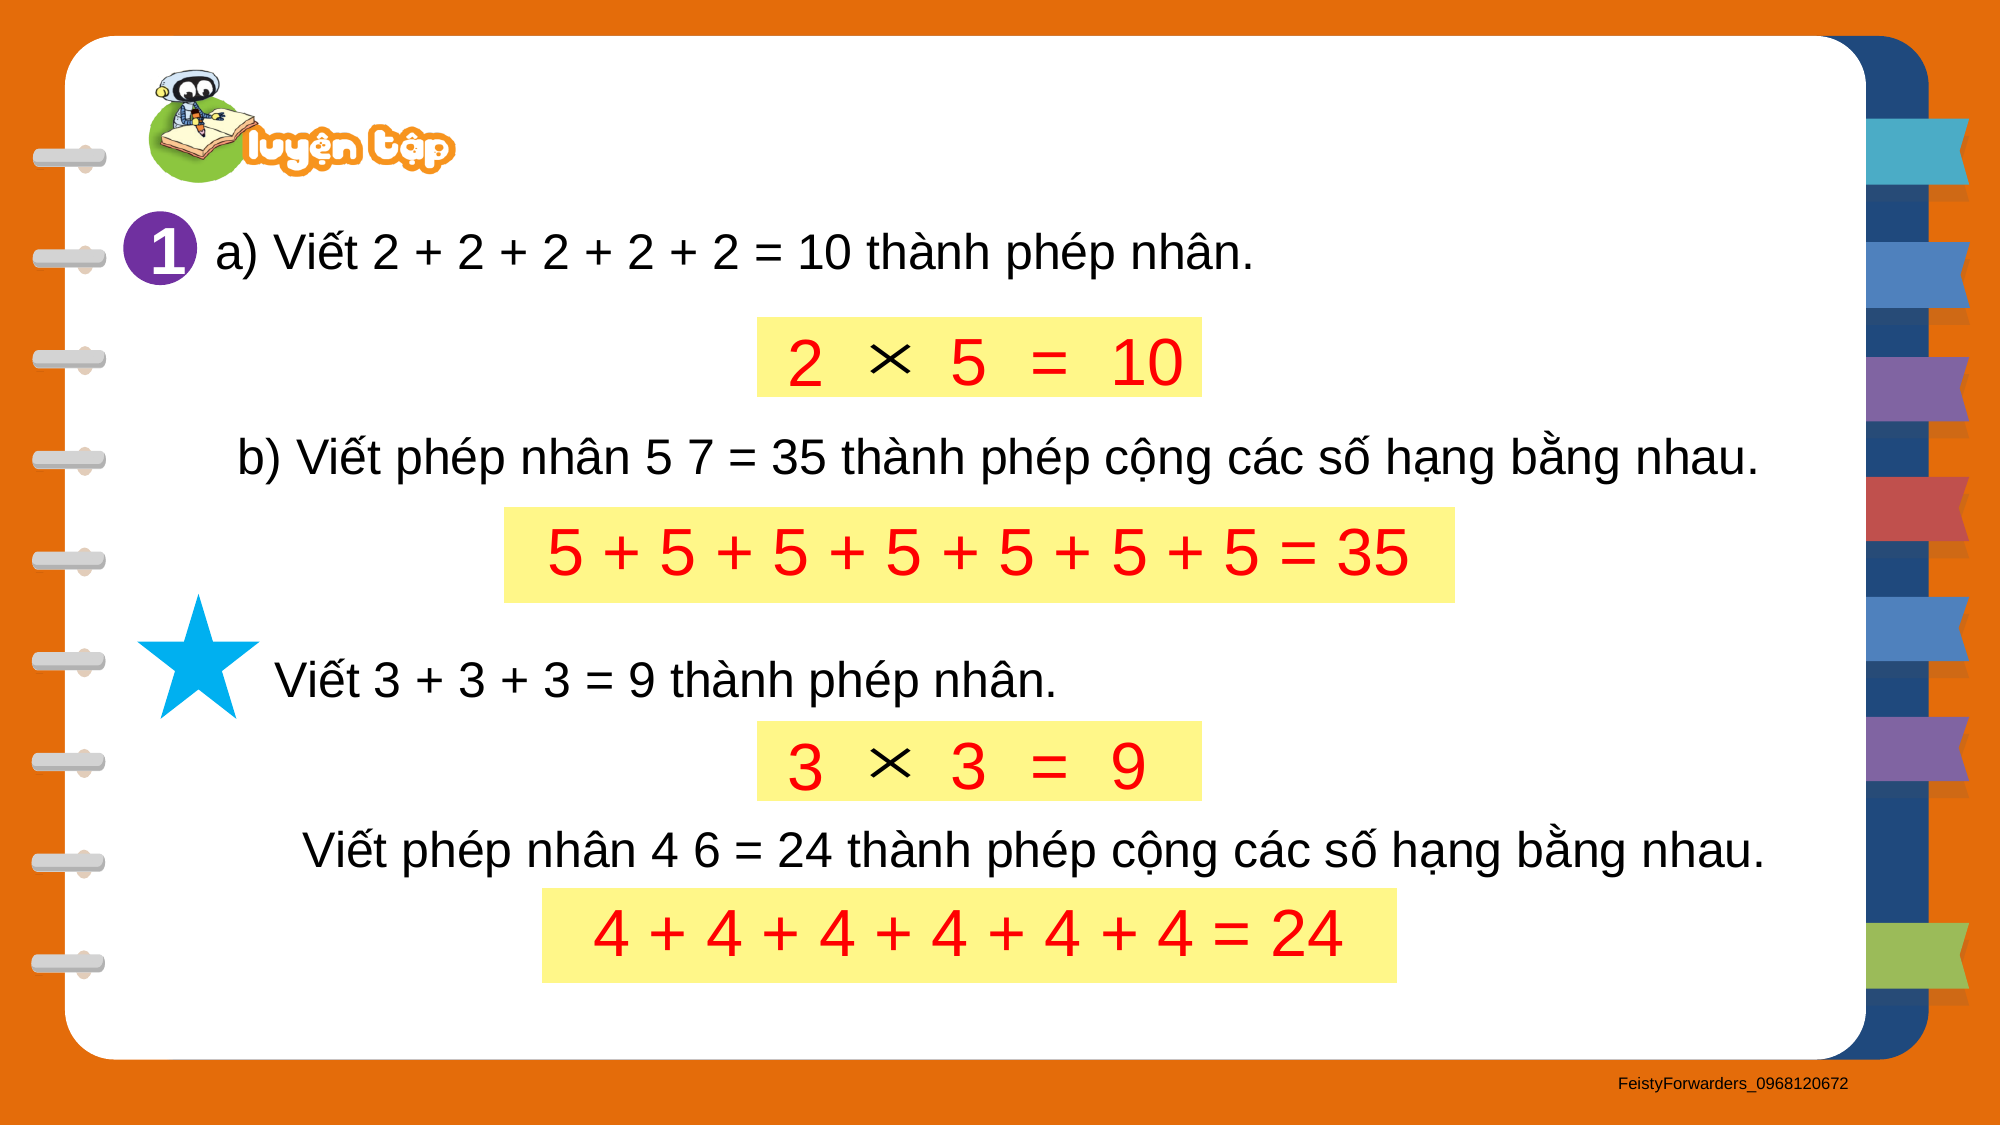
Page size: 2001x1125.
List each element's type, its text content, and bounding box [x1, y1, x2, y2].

text_box [137, 593, 246, 719]
picture [119, 53, 487, 196]
text_box 1 [123, 211, 198, 286]
text_box a) Viết 2 + 2 + 2 + 2 + 2 = 10 thành phép nhân. [200, 212, 1272, 287]
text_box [505, 501, 1454, 602]
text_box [757, 311, 1201, 409]
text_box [757, 715, 1201, 813]
text_box Viết 3 + 3 + 3 = 9 thành phép nhân. [246, 640, 1075, 715]
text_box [543, 882, 1396, 983]
